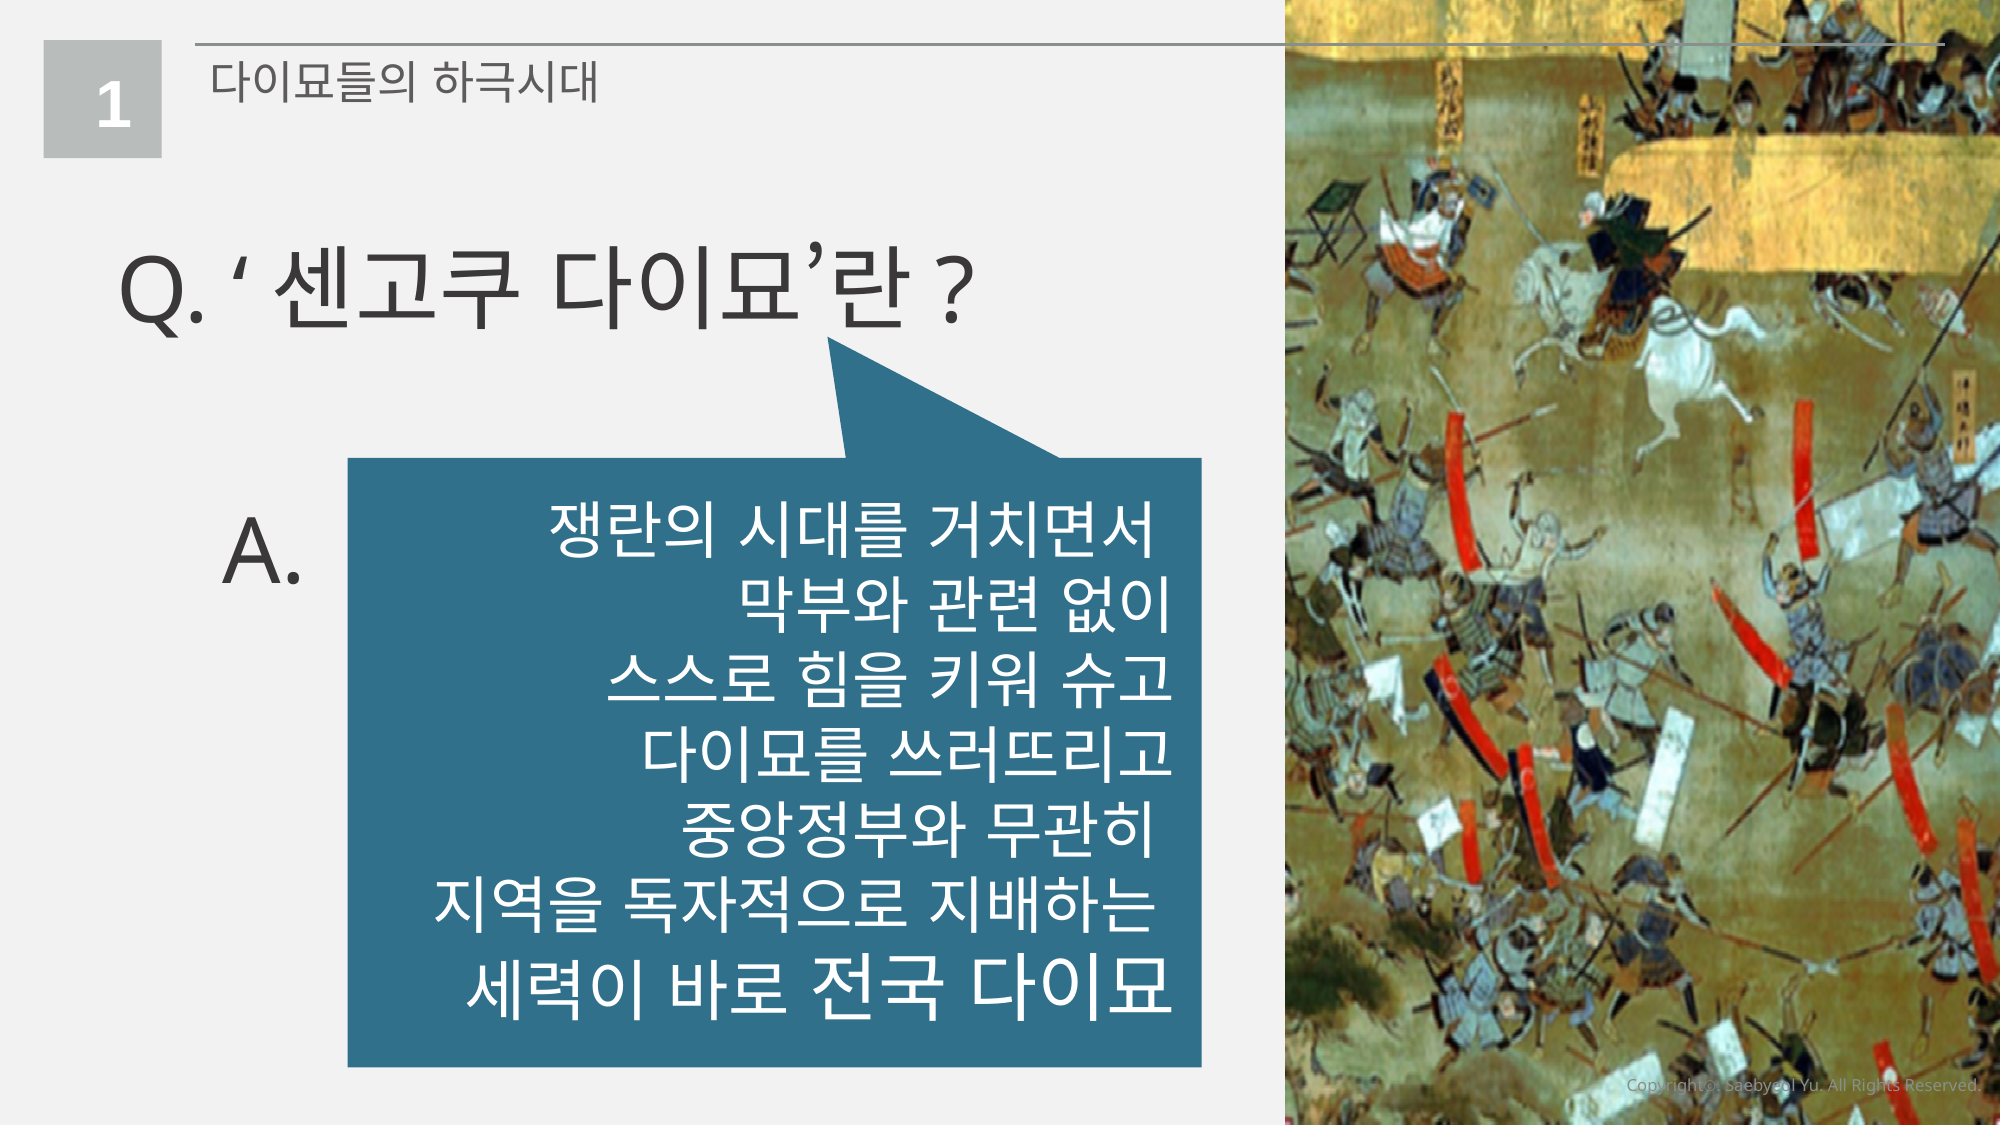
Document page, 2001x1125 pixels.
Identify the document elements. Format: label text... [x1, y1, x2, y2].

text_box [346, 349, 1203, 1069]
picture [1285, 0, 2000, 1125]
text_box 다이묘들의 하극시대 [194, 46, 691, 117]
text_box [42, 39, 163, 159]
text_box 1 [80, 52, 123, 148]
text_box 쟁란의 시대를 거치면서 막부와 관련 없이 스스로 힘을 키워 슈고 다이묘를 쓰러뜨리고 중앙정부와 무관히 지역을 독자적으로 지배하는 세력이 바로 전국 다이묘 [325, 483, 1191, 1039]
text_box Q. ‘센고쿠 다이묘’란? [101, 223, 958, 349]
text_box A. [207, 484, 326, 609]
